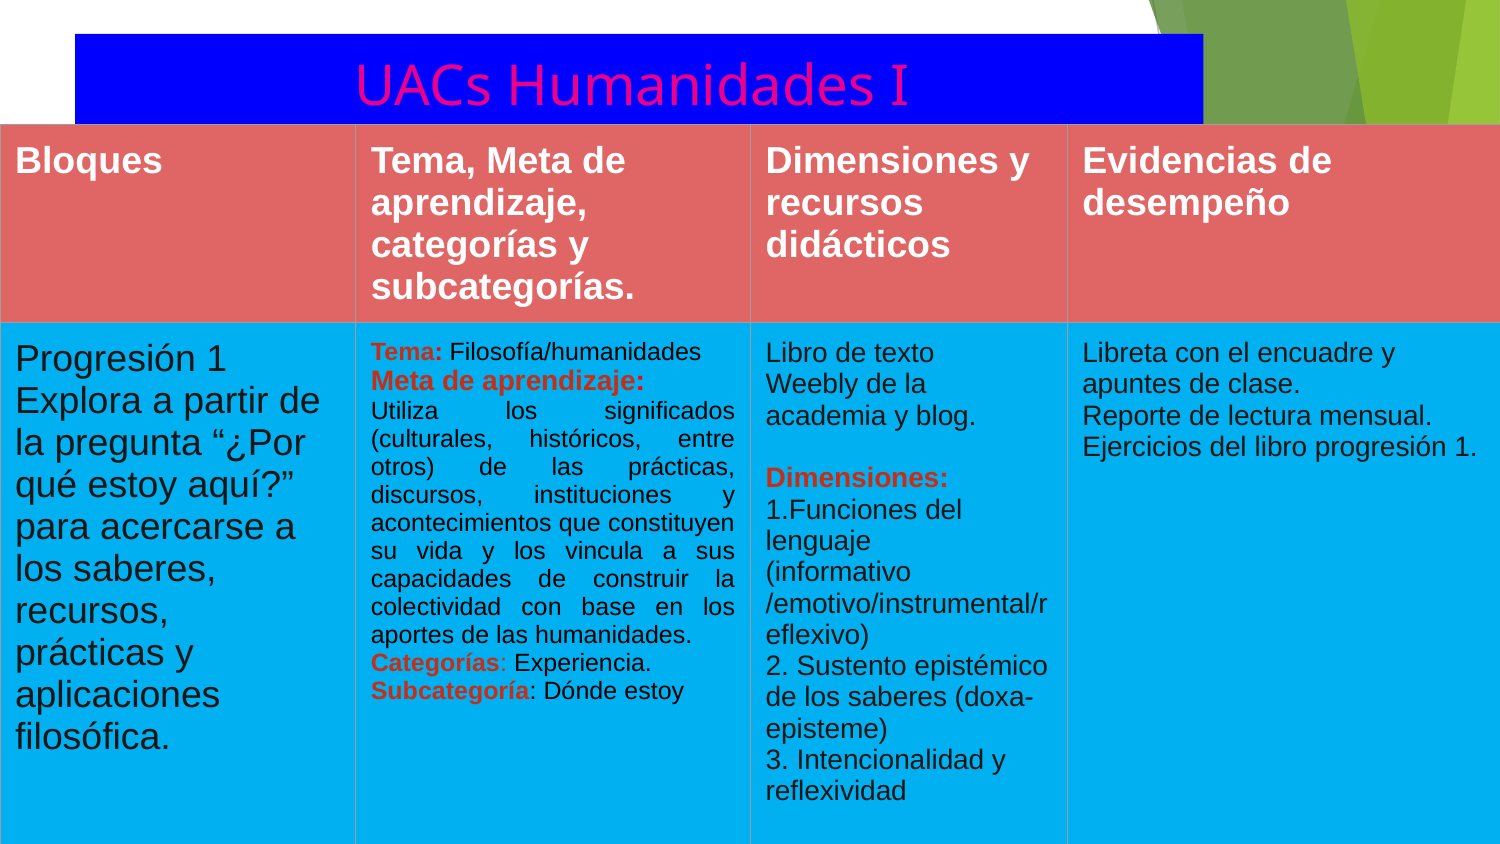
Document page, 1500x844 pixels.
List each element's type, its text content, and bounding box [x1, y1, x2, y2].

table_header Evidencias de desempeño [1068, 125, 1500, 322]
table_header Dimensiones y recursos didácticos [751, 125, 1067, 322]
table_cell Libro de texto Weebly de la academia y blog. Dimensiones: 1.Funciones del lenguaje (informativo /emotivo/instrumental/reflexivo) 2. Sustento epistémico de los saberes (doxa-episteme) 3. Intencionalidad y reflexividad [751, 323, 1067, 844]
table_cell Libreta con el encuadre y apuntes de clase. Reporte de lectura mensual. Ejercicios del libro progresión 1. [1068, 323, 1500, 844]
title UACs Humanidades I [75, 33, 1204, 124]
table_header Tema, Meta de aprendizaje, categorías y subcategorías. [356, 125, 750, 322]
table_header Bloques [1, 125, 355, 322]
table_cell Progresión 1 Explora a partir de la pregunta “¿Por qué estoy aquí?” para acercarse a los saberes, recursos, prácticas y aplicaciones filosófica. [1, 323, 355, 844]
table_cell Tema: Filosofía/humanidades Meta de aprendizaje: Utiliza los significados (culturales, históricos, entre otros) de las prácticas, discursos, instituciones y acontecimientos que constituyen su vida y los vincula a sus capacidades de construir la colectividad con base en los aportes de las humanidades. Categorías: Experiencia. Subcategoría: Dónde estoy [356, 323, 750, 844]
